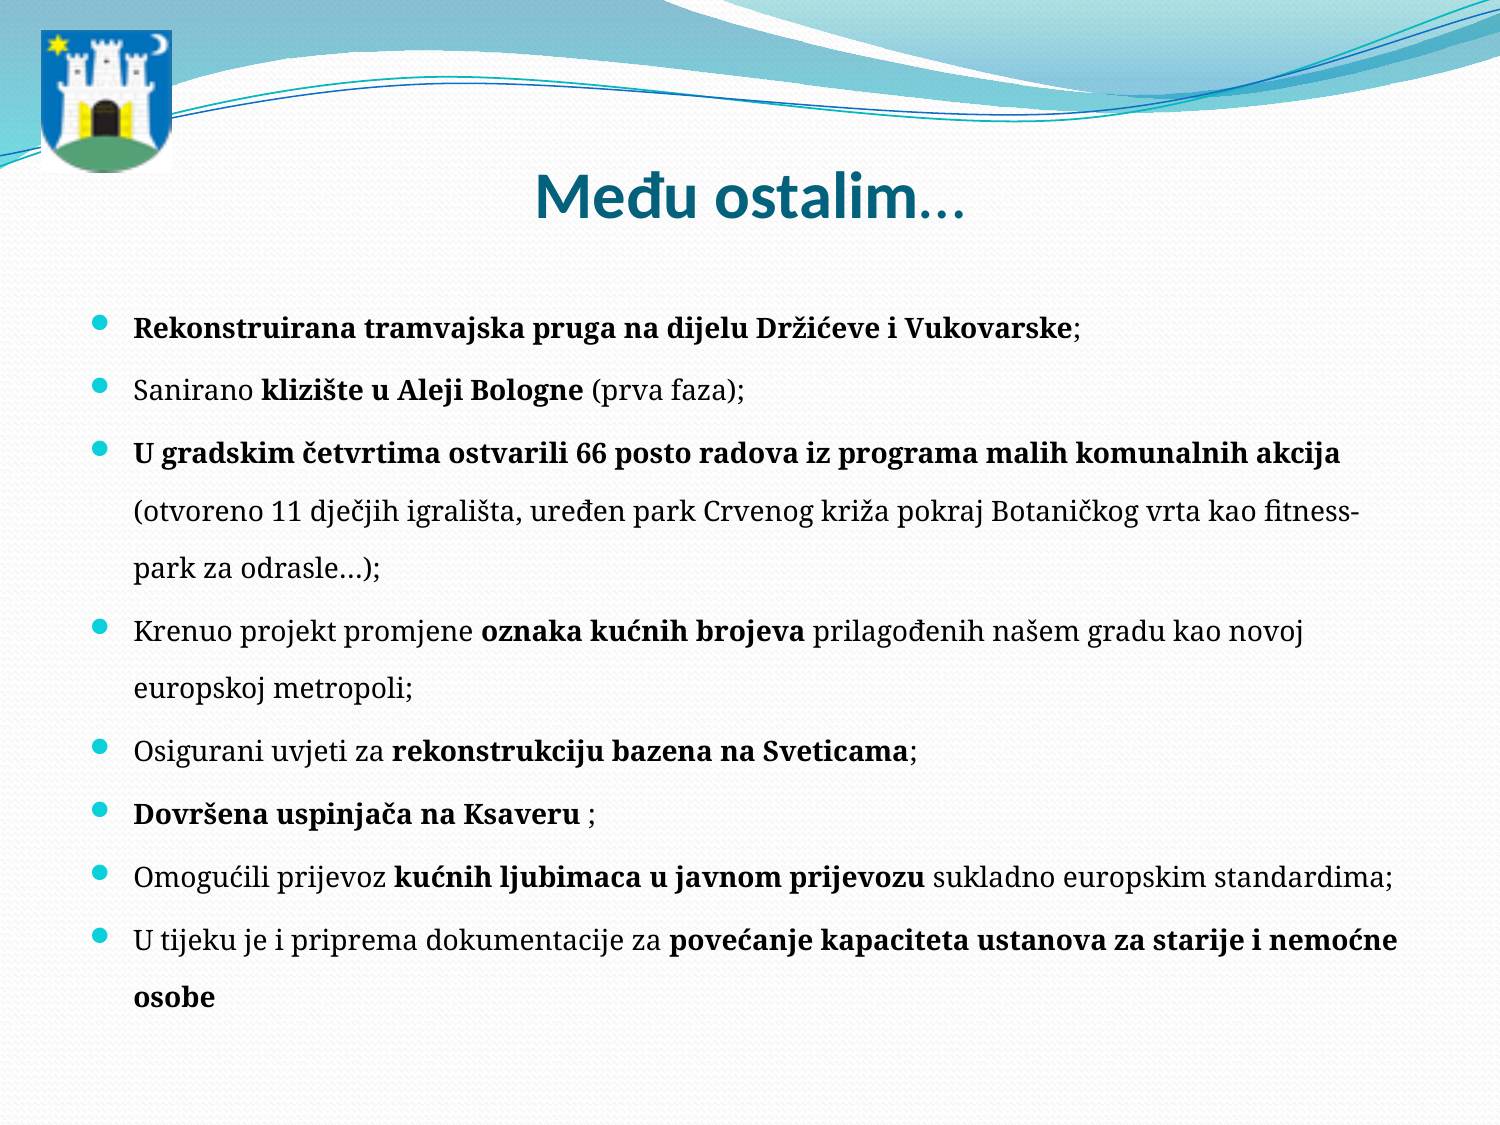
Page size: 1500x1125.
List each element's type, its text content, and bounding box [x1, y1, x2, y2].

title Među ostalim… [75, 115, 1425, 232]
list Rekonstruirana tramvajska pruga na dijelu Držićeve i Vukovarske; Sanirano klizište u Aleji Bologne (prva faza); U gradskim četvrtima ostvarili 66 posto radova iz programa malih komunalnih akcija (otvoreno 11 dječjih igrališta, uređen park Crvenog križa pokraj Botaničkog vrta kao fitness- park za odrasle…); Krenuo projekt promjene oznaka kućnih brojeva prilagođenih našem gradu kao novoj europskoj metropoli; Osigurani uvjeti za rekonstrukciju bazena na Sveticama; Dovršena uspinjača na Ksaveru ; Omogućili prijevoz kućnih ljubimaca u javnom prijevozu sukladno europskim standardima; U tijeku je i priprema dokumentacije za povećanje kapaciteta ustanova za starije i nemoćne osobe [75, 278, 1425, 1038]
picture [40, 30, 172, 173]
